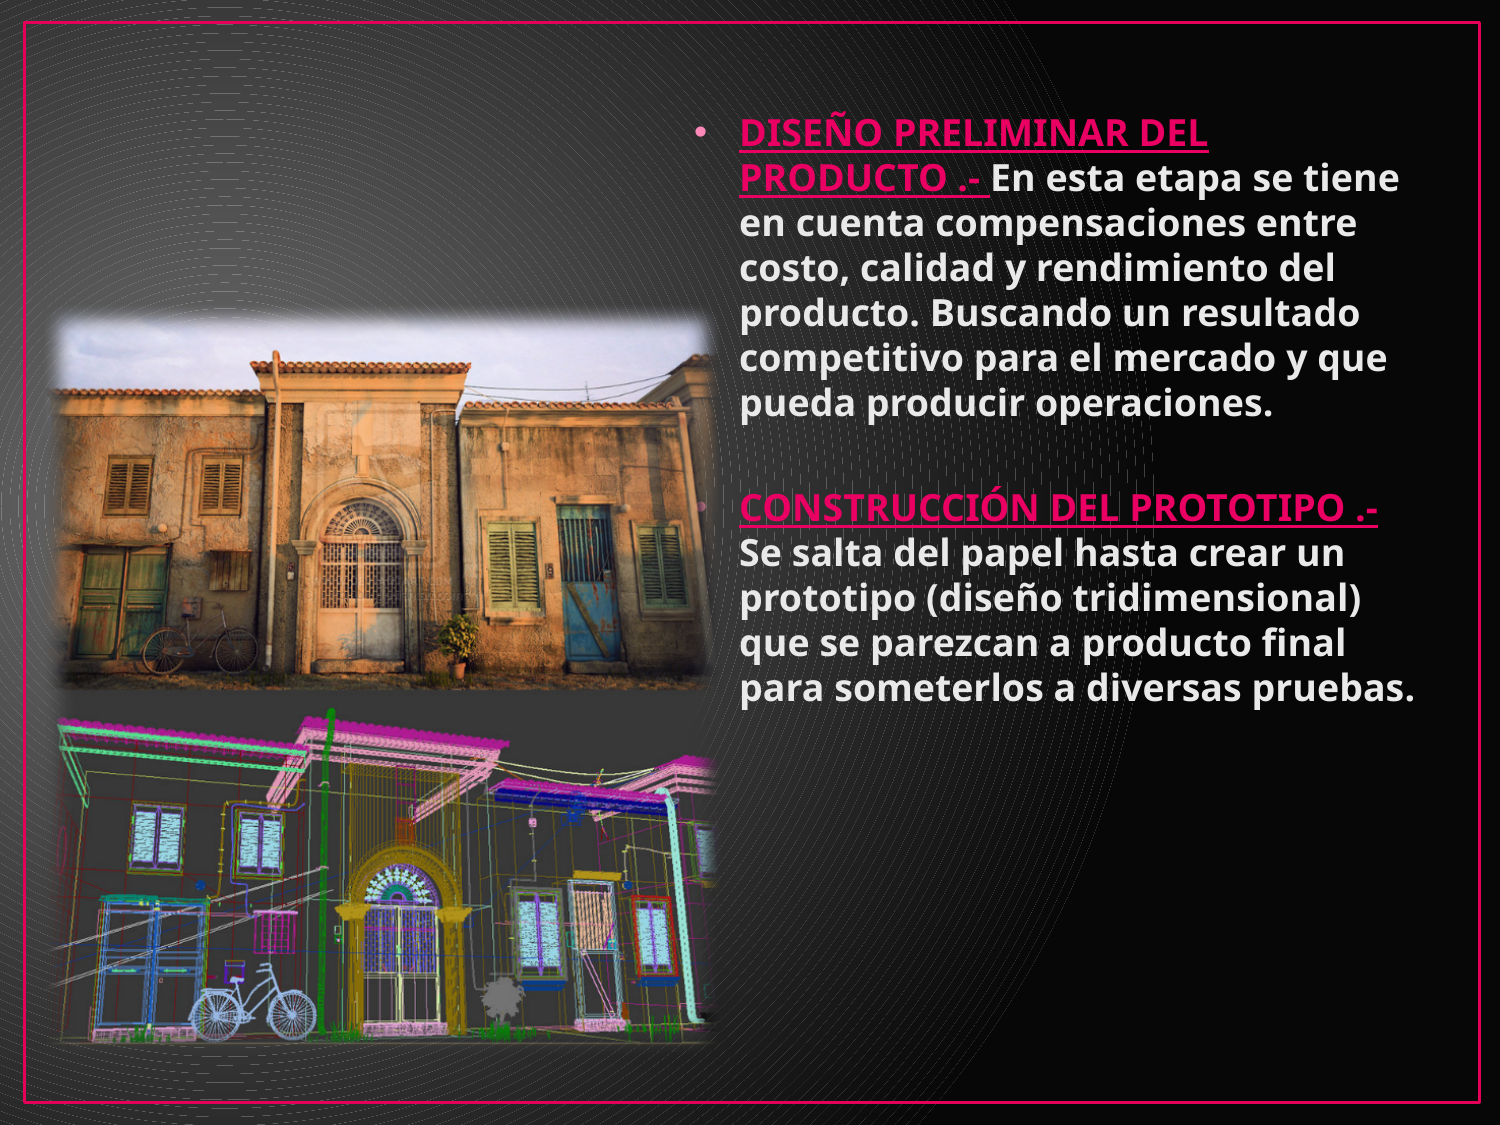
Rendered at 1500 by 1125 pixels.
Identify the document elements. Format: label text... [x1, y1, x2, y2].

picture [40, 302, 724, 1059]
list DISEÑO PRELIMINAR DEL PRODUCTO .- En esta etapa se tiene en cuenta compensaciones entre costo, calidad y rendimiento del producto. Buscando un resultado competitivo para el mercado y que pueda producir operaciones. CONSTRUCCIÓN DEL PROTOTIPO .- Se salta del papel hasta crear un prototipo (diseño tridimensional) que se parezcan a producto final para someterlos a diversas pruebas. [679, 101, 1436, 811]
